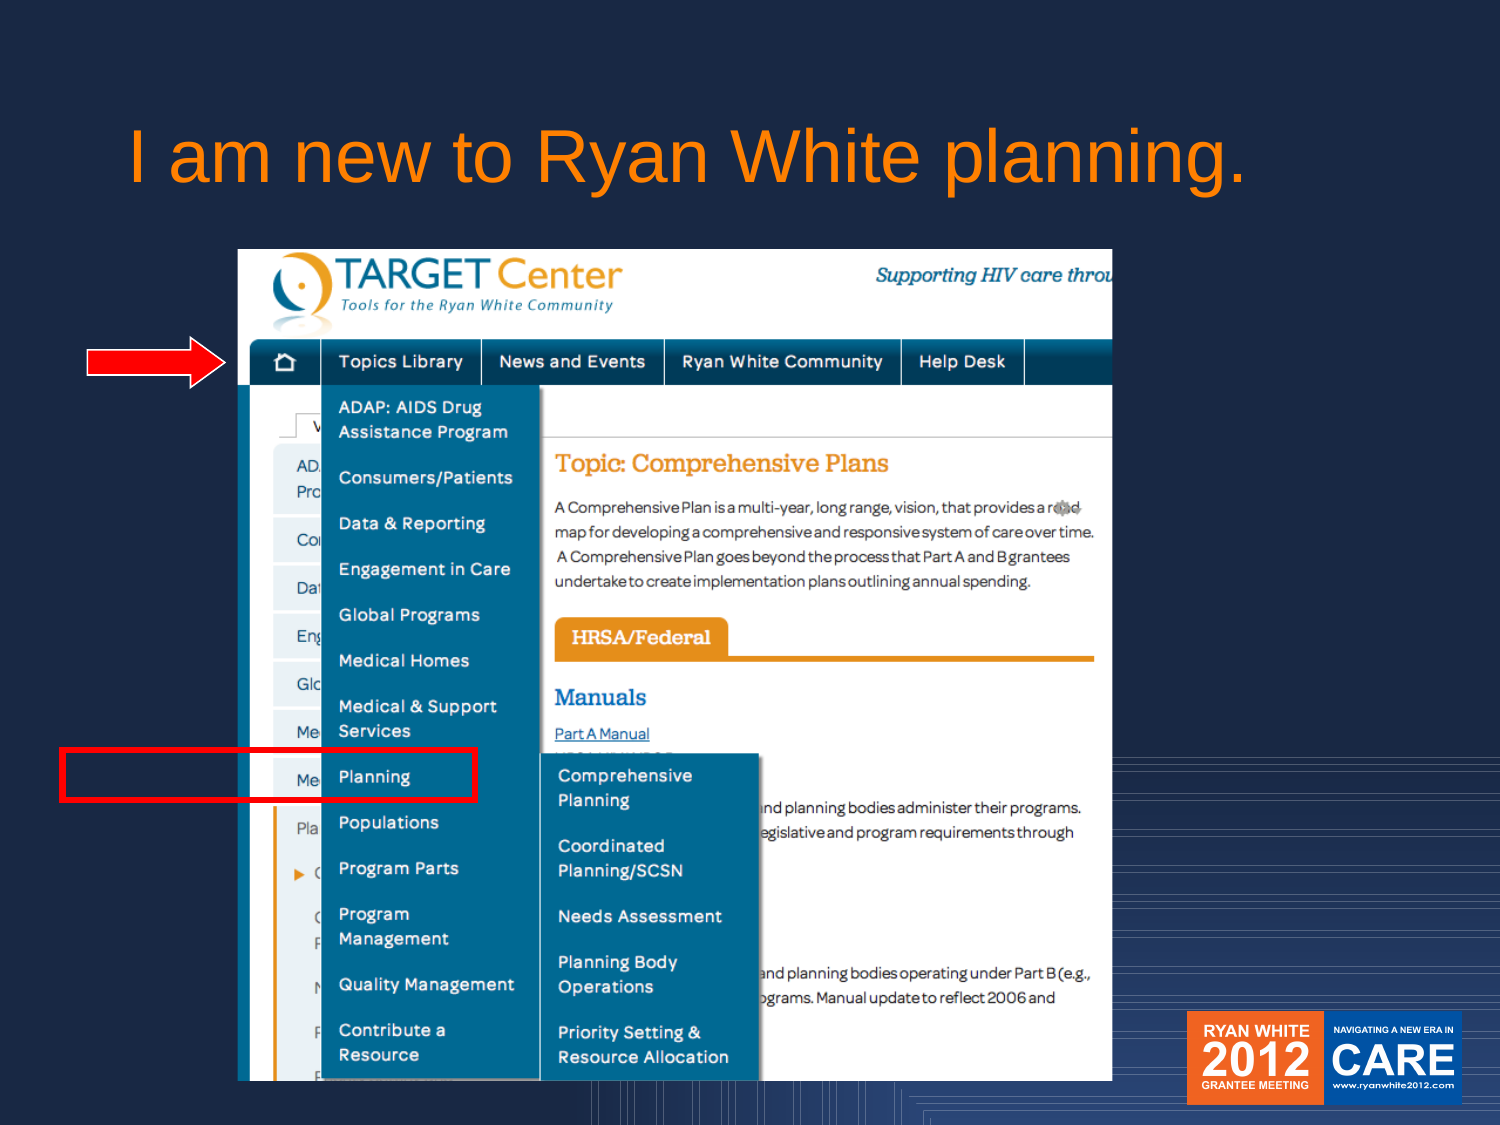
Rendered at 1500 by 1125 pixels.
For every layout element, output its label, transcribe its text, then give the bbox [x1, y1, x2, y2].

picture [559, 980, 571, 993]
picture [340, 401, 350, 413]
picture [373, 816, 385, 829]
picture [385, 517, 396, 530]
picture [559, 956, 582, 968]
picture [351, 355, 396, 370]
picture [638, 864, 658, 877]
picture [382, 728, 390, 737]
picture [402, 566, 426, 576]
picture [352, 520, 361, 530]
picture [509, 979, 514, 991]
picture [399, 1052, 408, 1061]
picture [674, 773, 691, 782]
picture [340, 725, 358, 737]
picture [551, 355, 580, 368]
picture [340, 700, 351, 712]
picture [572, 773, 596, 782]
picture [384, 427, 399, 438]
picture [392, 728, 410, 737]
picture [378, 911, 392, 920]
picture [488, 475, 496, 483]
picture [433, 936, 440, 944]
picture [443, 401, 453, 413]
picture [352, 475, 371, 484]
picture [444, 471, 453, 483]
picture [665, 1028, 683, 1042]
picture [364, 401, 374, 413]
picture [661, 864, 669, 877]
picture [920, 355, 958, 370]
picture [619, 1054, 627, 1064]
picture [646, 984, 653, 993]
picture [612, 1054, 617, 1062]
picture [352, 401, 362, 413]
picture [401, 608, 417, 620]
picture [393, 1024, 402, 1036]
picture [559, 769, 569, 782]
picture [467, 520, 474, 529]
picture [415, 520, 423, 530]
picture [415, 1025, 420, 1036]
picture [363, 518, 378, 530]
picture [494, 429, 507, 437]
picture [340, 654, 351, 666]
picture [395, 865, 409, 874]
picture [572, 843, 599, 852]
picture [439, 612, 453, 621]
picture [596, 959, 603, 967]
picture [617, 843, 635, 852]
picture [423, 429, 431, 438]
picture [456, 403, 481, 417]
picture [354, 608, 378, 621]
picture [484, 566, 492, 575]
picture [629, 769, 647, 782]
picture [471, 563, 481, 575]
picture [455, 475, 463, 484]
picture [716, 911, 722, 922]
picture [410, 1052, 418, 1061]
picture [559, 864, 582, 877]
picture [650, 773, 657, 781]
picture [646, 1027, 662, 1039]
picture [572, 910, 601, 923]
picture [381, 658, 399, 667]
picture [237, 249, 1113, 385]
picture [398, 818, 438, 829]
picture [495, 566, 500, 574]
picture [439, 425, 447, 437]
picture [374, 475, 381, 484]
picture [477, 519, 485, 533]
picture [429, 566, 437, 574]
picture [605, 913, 612, 923]
picture [462, 701, 496, 715]
picture [617, 773, 626, 782]
picture [559, 1051, 568, 1062]
title I am new to Ryan White planning. [112, 99, 1388, 288]
picture [619, 910, 637, 923]
picture [456, 566, 464, 574]
picture [585, 984, 593, 993]
picture [416, 862, 458, 875]
picture [426, 518, 464, 532]
picture [428, 401, 436, 414]
picture [415, 401, 425, 413]
picture [559, 794, 582, 807]
picture [629, 1054, 637, 1063]
picture [683, 355, 723, 370]
picture [785, 355, 882, 370]
picture [377, 401, 385, 413]
picture [585, 959, 593, 967]
picture [393, 1052, 398, 1060]
picture [611, 773, 616, 781]
picture [437, 1027, 445, 1036]
picture [611, 958, 629, 972]
picture [381, 612, 389, 621]
picture [644, 840, 663, 852]
picture [365, 936, 372, 944]
picture [357, 910, 376, 924]
picture [465, 473, 474, 484]
picture [559, 839, 569, 852]
picture [524, 358, 544, 368]
picture [748, 355, 778, 368]
picture [501, 566, 510, 575]
picture [500, 355, 521, 368]
picture [361, 725, 379, 736]
picture [375, 935, 394, 949]
picture [660, 773, 667, 782]
picture [669, 959, 677, 971]
picture [636, 956, 666, 969]
picture [340, 862, 356, 874]
picture [340, 426, 358, 438]
picture [440, 703, 459, 715]
picture [604, 1027, 618, 1041]
picture [380, 980, 399, 993]
picture [585, 868, 593, 876]
picture [611, 865, 635, 881]
picture [381, 703, 399, 713]
picture [340, 1024, 350, 1036]
picture [352, 565, 379, 579]
picture [237, 385, 540, 1081]
picture [429, 700, 437, 713]
picture [412, 655, 459, 667]
picture [405, 1027, 412, 1036]
picture [689, 1026, 700, 1038]
picture [403, 355, 463, 370]
picture [706, 913, 714, 922]
picture [382, 565, 399, 579]
picture [352, 1027, 371, 1036]
picture [340, 517, 350, 529]
picture [625, 1026, 643, 1039]
picture [456, 612, 479, 621]
picture [340, 608, 351, 621]
picture [456, 428, 474, 442]
picture [427, 475, 435, 484]
picture [357, 864, 376, 878]
picture [443, 934, 449, 945]
picture [590, 1054, 609, 1063]
picture [418, 611, 437, 625]
picture [422, 1027, 430, 1037]
picture [394, 475, 418, 484]
picture [406, 936, 419, 944]
picture [697, 1051, 728, 1064]
picture [1187, 1011, 1462, 1105]
text_box [62, 750, 232, 800]
picture [354, 654, 372, 667]
picture [422, 936, 430, 945]
picture [645, 1051, 684, 1064]
picture [672, 864, 682, 876]
picture [340, 908, 356, 919]
picture [340, 978, 351, 991]
picture [340, 1048, 349, 1060]
picture [351, 1052, 390, 1061]
picture [730, 355, 744, 368]
picture [660, 913, 676, 923]
picture [375, 429, 382, 438]
picture [406, 978, 427, 991]
picture [340, 563, 349, 575]
picture [462, 658, 469, 667]
picture [395, 911, 409, 919]
picture [439, 565, 445, 575]
picture [374, 1025, 386, 1036]
picture [585, 797, 593, 806]
picture [340, 355, 349, 367]
picture [483, 429, 491, 438]
picture [559, 1026, 601, 1039]
picture [421, 475, 426, 483]
picture [354, 981, 372, 991]
picture [472, 981, 506, 991]
picture [340, 816, 370, 831]
picture [687, 1054, 695, 1063]
picture [679, 913, 703, 923]
picture [637, 841, 643, 852]
picture [498, 473, 512, 484]
text_box [87, 337, 225, 388]
picture [476, 429, 481, 437]
picture [340, 932, 351, 944]
picture [640, 913, 657, 923]
picture [378, 865, 392, 875]
picture [596, 984, 610, 993]
picture [397, 401, 407, 413]
picture [437, 472, 442, 486]
picture [600, 840, 608, 852]
picture [596, 868, 603, 876]
picture [354, 936, 362, 945]
picture [599, 356, 645, 368]
picture [430, 980, 469, 994]
picture [354, 700, 372, 713]
picture [411, 700, 422, 713]
picture [340, 471, 350, 484]
picture [611, 796, 629, 810]
picture [574, 984, 582, 996]
picture [559, 910, 569, 922]
picture [599, 773, 608, 784]
picture [596, 797, 603, 805]
picture [477, 475, 485, 484]
picture [361, 429, 368, 438]
picture [613, 980, 643, 993]
picture [964, 355, 1005, 368]
picture [383, 475, 391, 484]
picture [540, 350, 1113, 1081]
picture [570, 1054, 588, 1064]
picture [395, 936, 403, 945]
picture [388, 819, 396, 829]
picture [403, 517, 412, 529]
picture [402, 429, 420, 438]
picture [274, 354, 296, 372]
picture [588, 355, 598, 367]
picture [449, 429, 454, 437]
